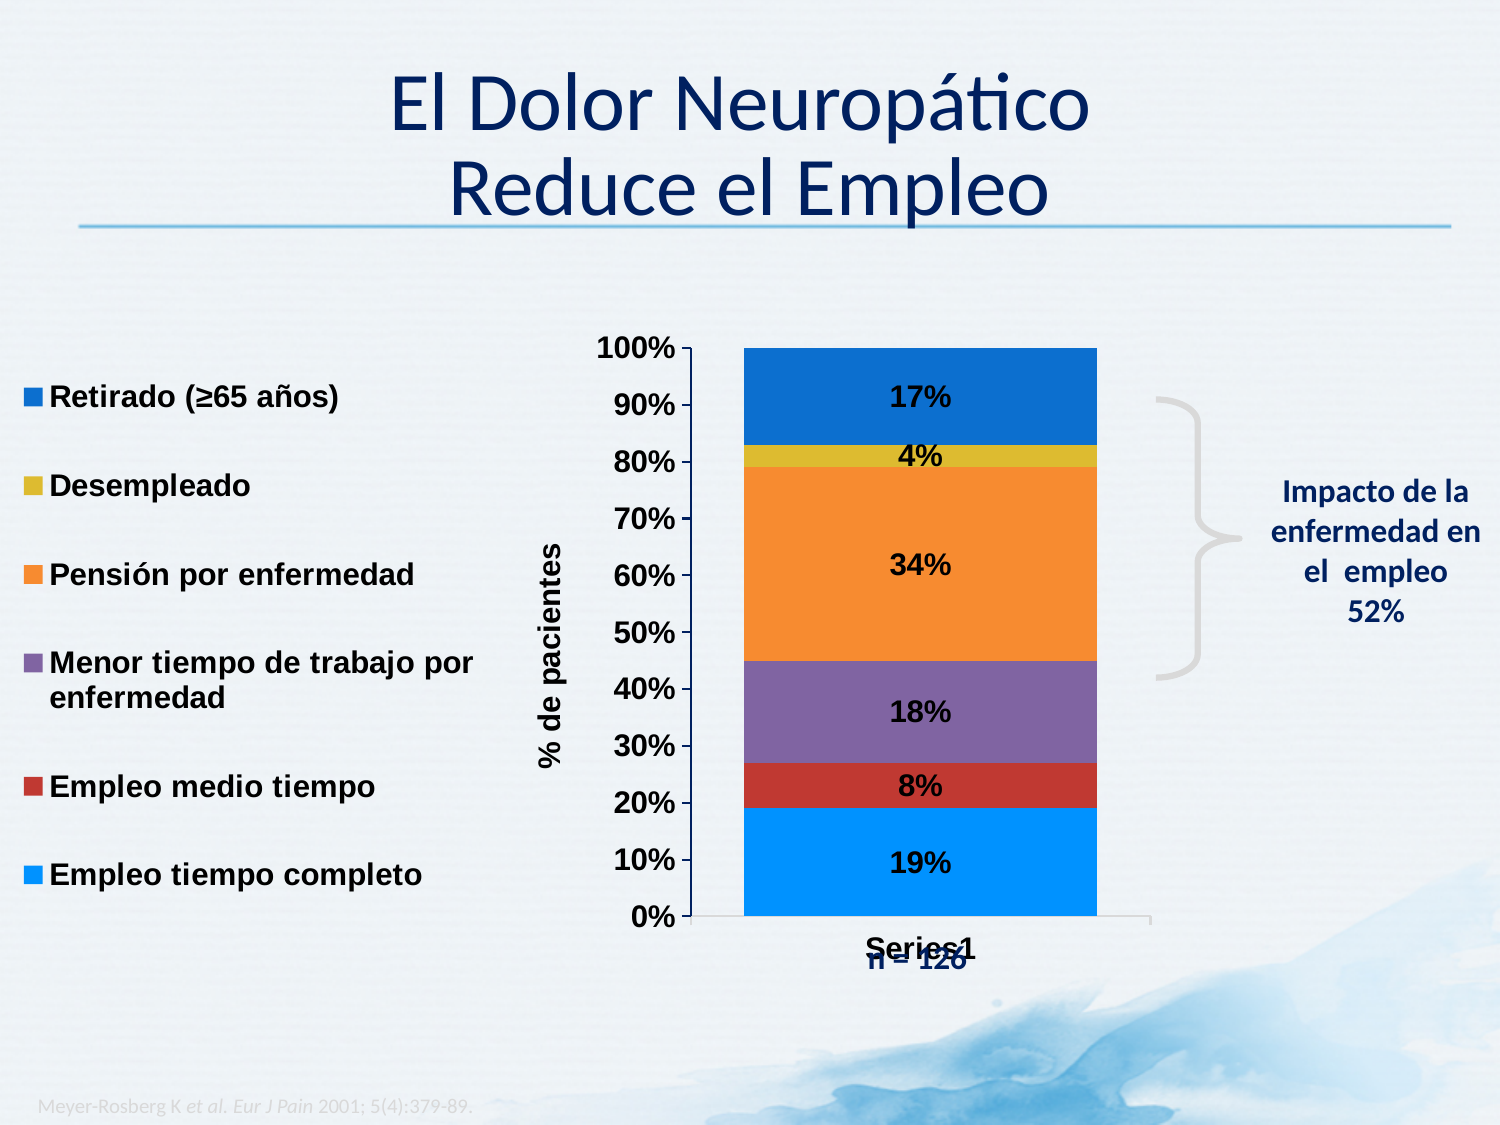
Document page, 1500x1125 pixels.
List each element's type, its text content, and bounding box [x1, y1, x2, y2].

text_box n = 126 [852, 979, 982, 984]
chart [17, 297, 1277, 970]
text_box Impacto de la enfermedad en el empleo 52% [1282, 462, 1500, 637]
text_box [206, 6, 1496, 145]
picture [0, 0, 1500, 1125]
title El Dolor Neuropático Reduce el Empleo [75, 54, 1425, 242]
text_box Meyer-Rosberg K et al. Eur J Pain 2001; 5(4):379-89. [22, 1085, 494, 1125]
